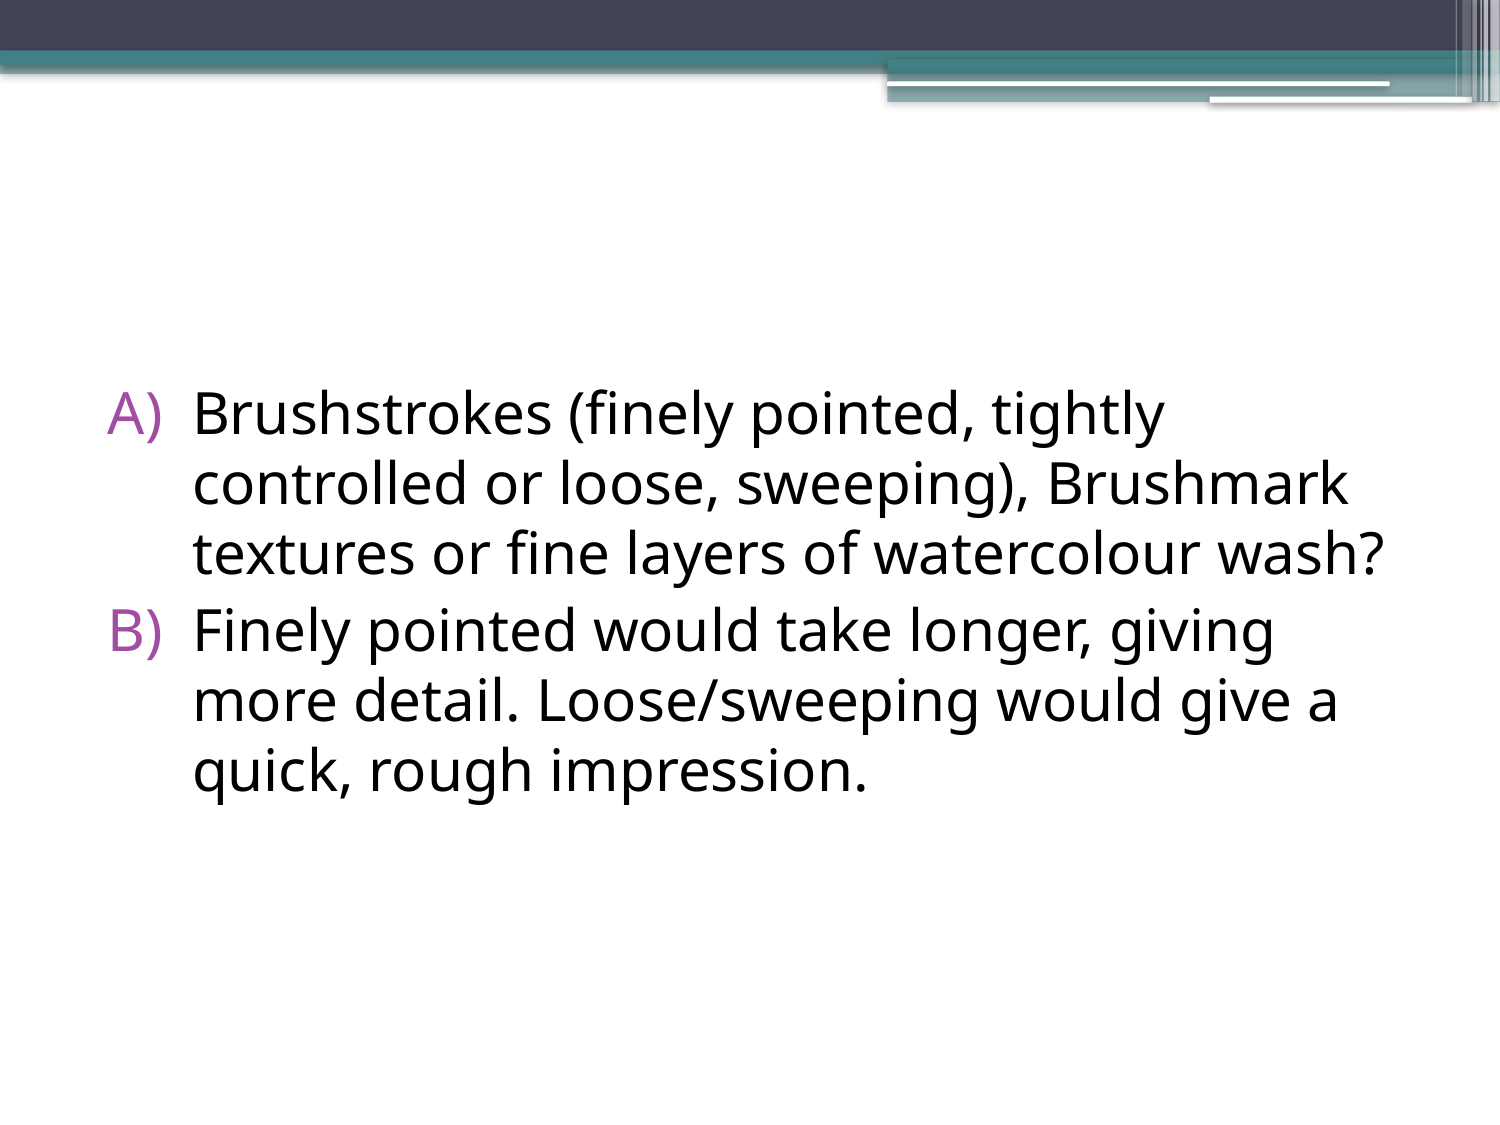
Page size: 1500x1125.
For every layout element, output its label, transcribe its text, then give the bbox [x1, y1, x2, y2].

list Brushstrokes (finely pointed, tightly controlled or loose, sweeping), Brushmark textures or fine layers of watercolour wash? Finely pointed would take longer, giving more detail. Loose/sweeping would give a quick, rough impression. [74, 368, 1426, 1079]
